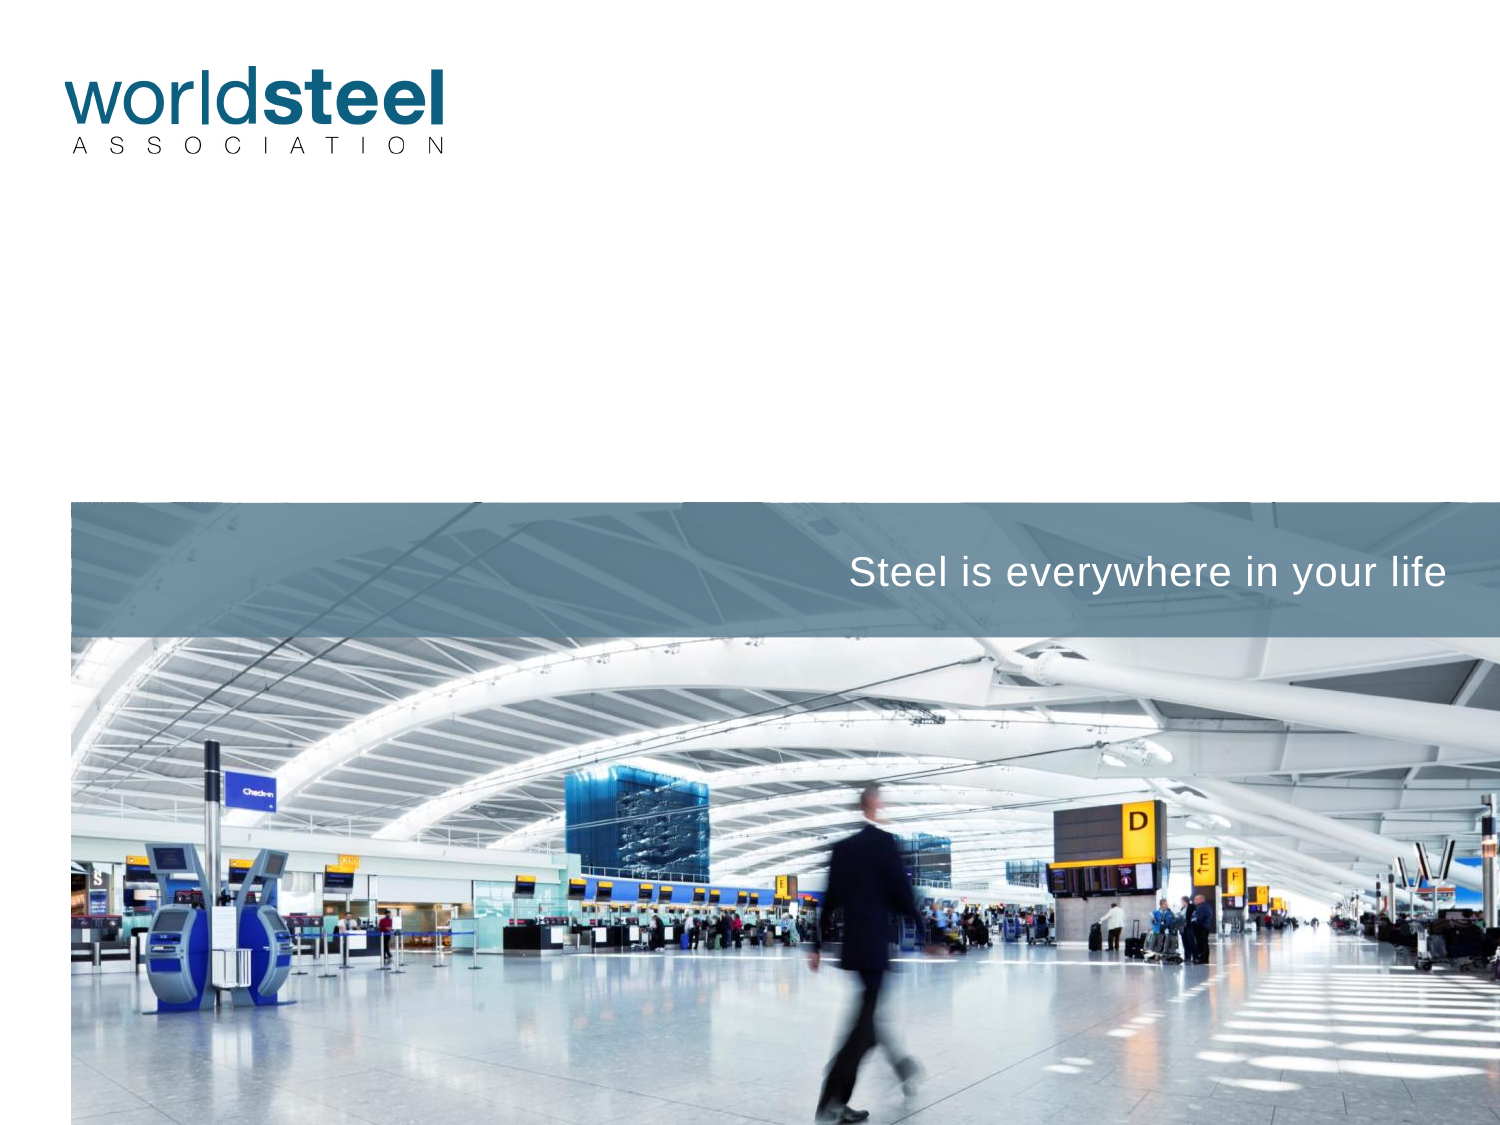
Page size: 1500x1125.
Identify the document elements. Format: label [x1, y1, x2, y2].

picture [64, 66, 443, 154]
picture [71, 638, 1500, 1125]
